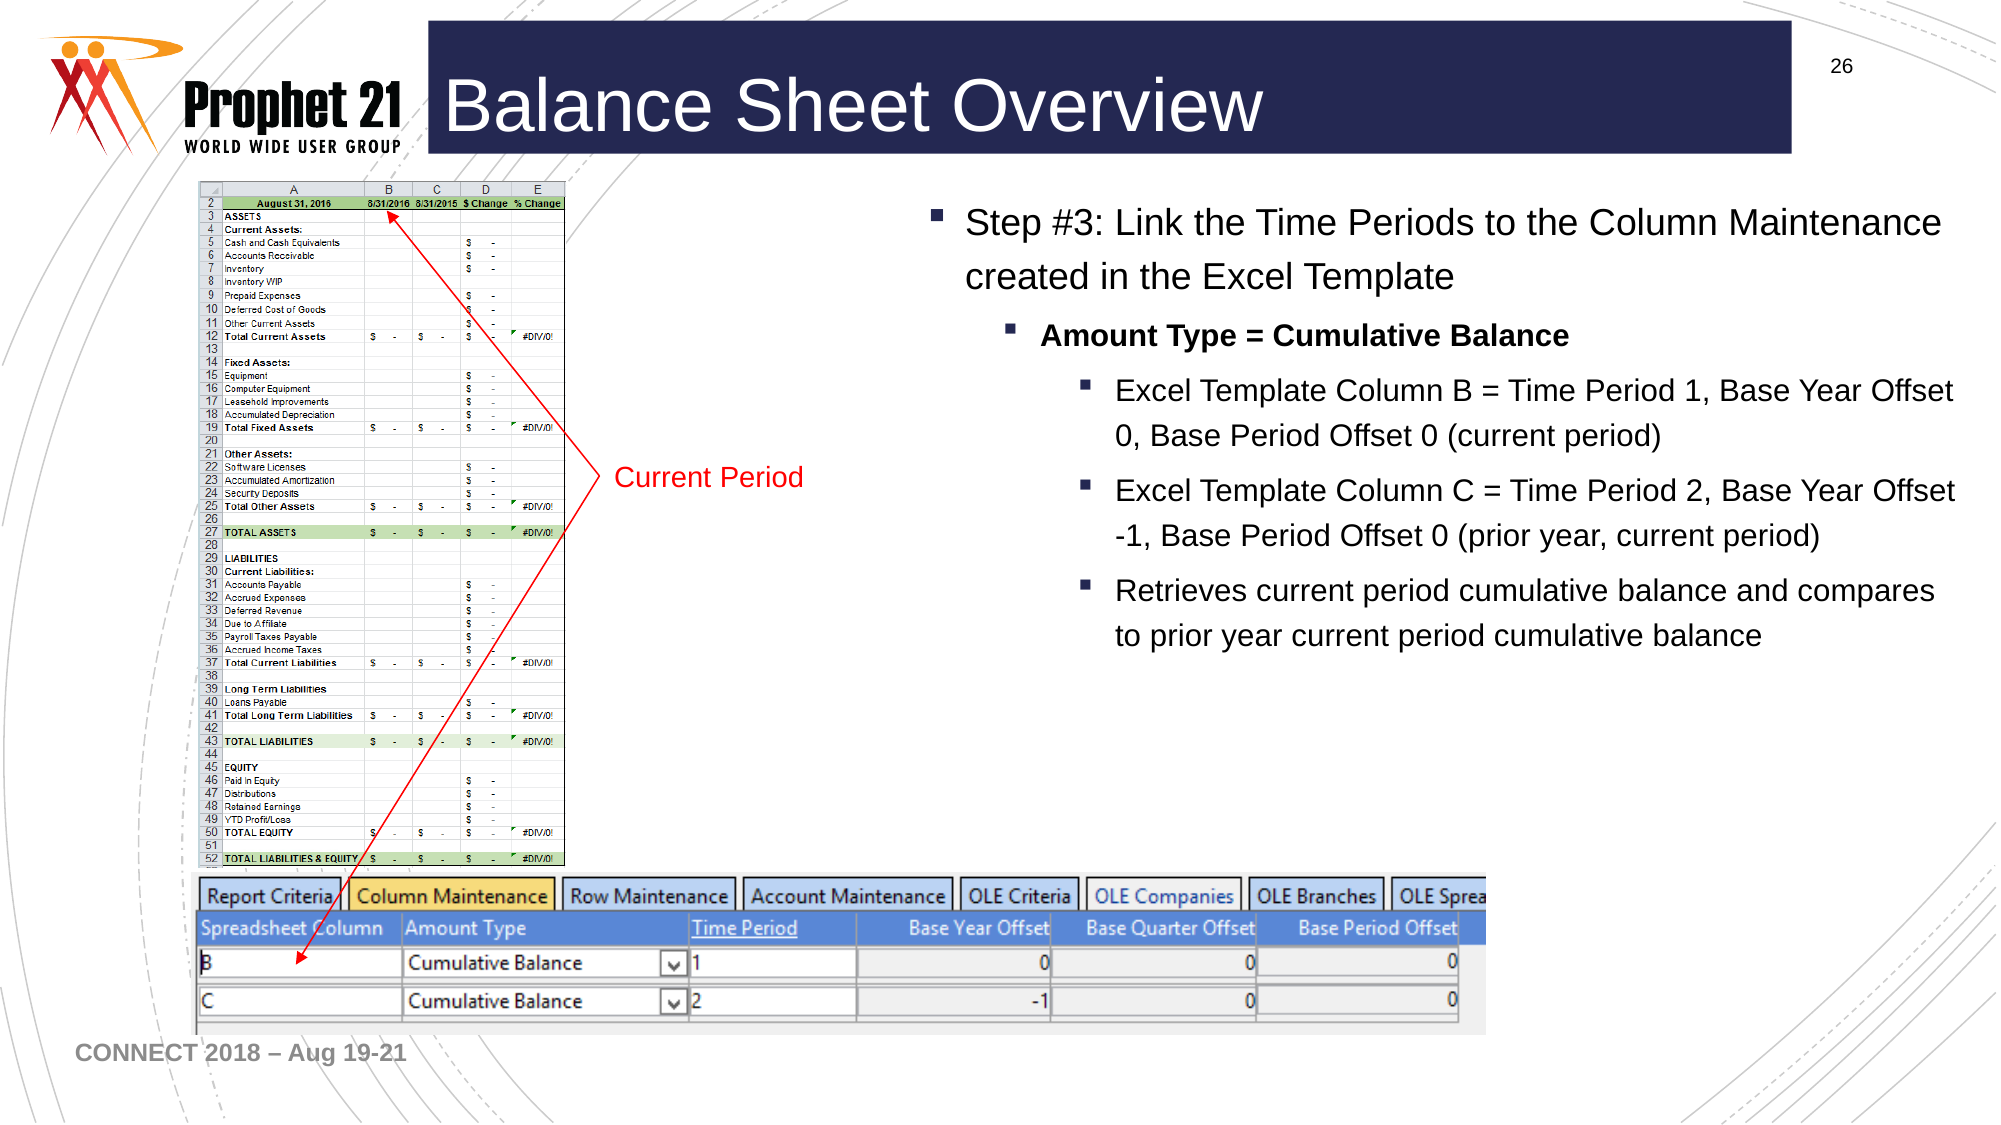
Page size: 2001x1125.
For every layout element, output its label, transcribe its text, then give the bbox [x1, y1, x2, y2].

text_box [295, 475, 600, 965]
picture [37, 36, 400, 156]
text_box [386, 210, 600, 475]
text_box Balance Sheet Overview [428, 20, 1792, 154]
picture [191, 872, 1486, 1036]
list Step #3: Link the Time Periods to the Column Maintenance created in the Excel Template Amount Type = Cumulative Balance Excel Template Column B = Time Period 1, Base Year Offset 0, Base Period Offset 0 (current period) Excel Template Column C = Time Period 2, Base Year Offset -1, Base Period Offset 0 (prior year, current period) Retrieves current period cumulative balance and compares to prior year current period cumulative balance [912, 181, 1981, 873]
text_box Current Period [600, 451, 848, 501]
picture [198, 181, 566, 868]
